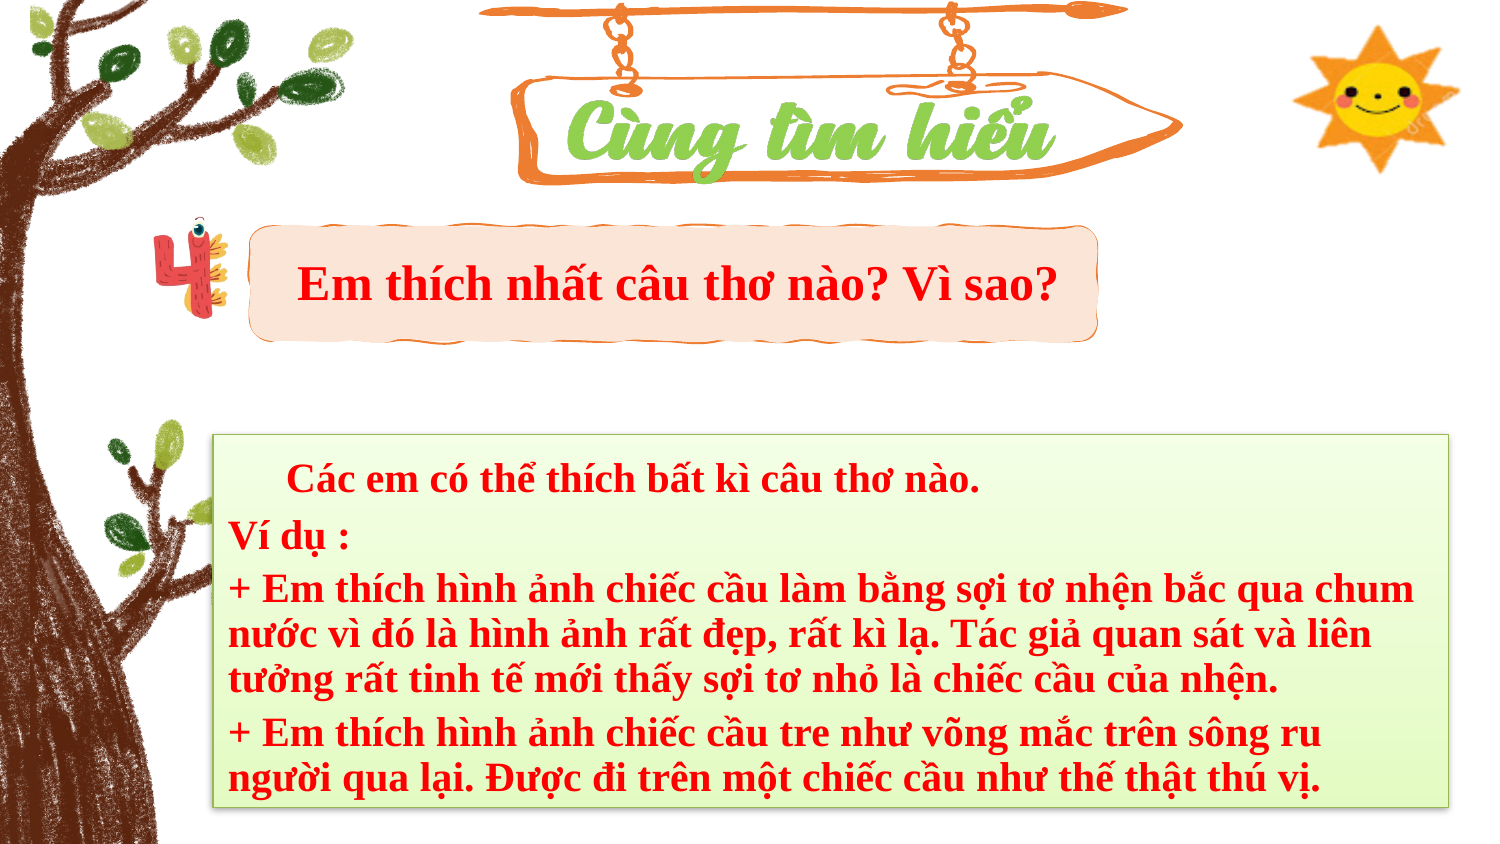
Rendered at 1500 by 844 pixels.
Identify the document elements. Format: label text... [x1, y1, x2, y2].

text_box Các em có thể thích bất kì câu thơ nào. Ví dụ : + Em thích hình ảnh chiếc cầu làm bằng sợi tơ nhện bắc qua chum nước vì đó là hình ảnh rất đẹp, rất kì lạ. Tác giả quan sát và liên tưởng rất tinh tế mới thấy sợi tơ nhỏ là chiếc cầu của nhện. + Em thích hình ảnh chiếc cầu tre như võng mắc trên sông ru người qua lại. Được đi trên một chiếc cầu như thế thật thú vị. [354, 434, 1449, 808]
text_box [510, 80, 525, 182]
text_box [478, 1, 1183, 173]
picture [0, 0, 354, 844]
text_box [250, 226, 1284, 341]
picture [525, 77, 1070, 192]
picture [1283, 18, 1486, 186]
